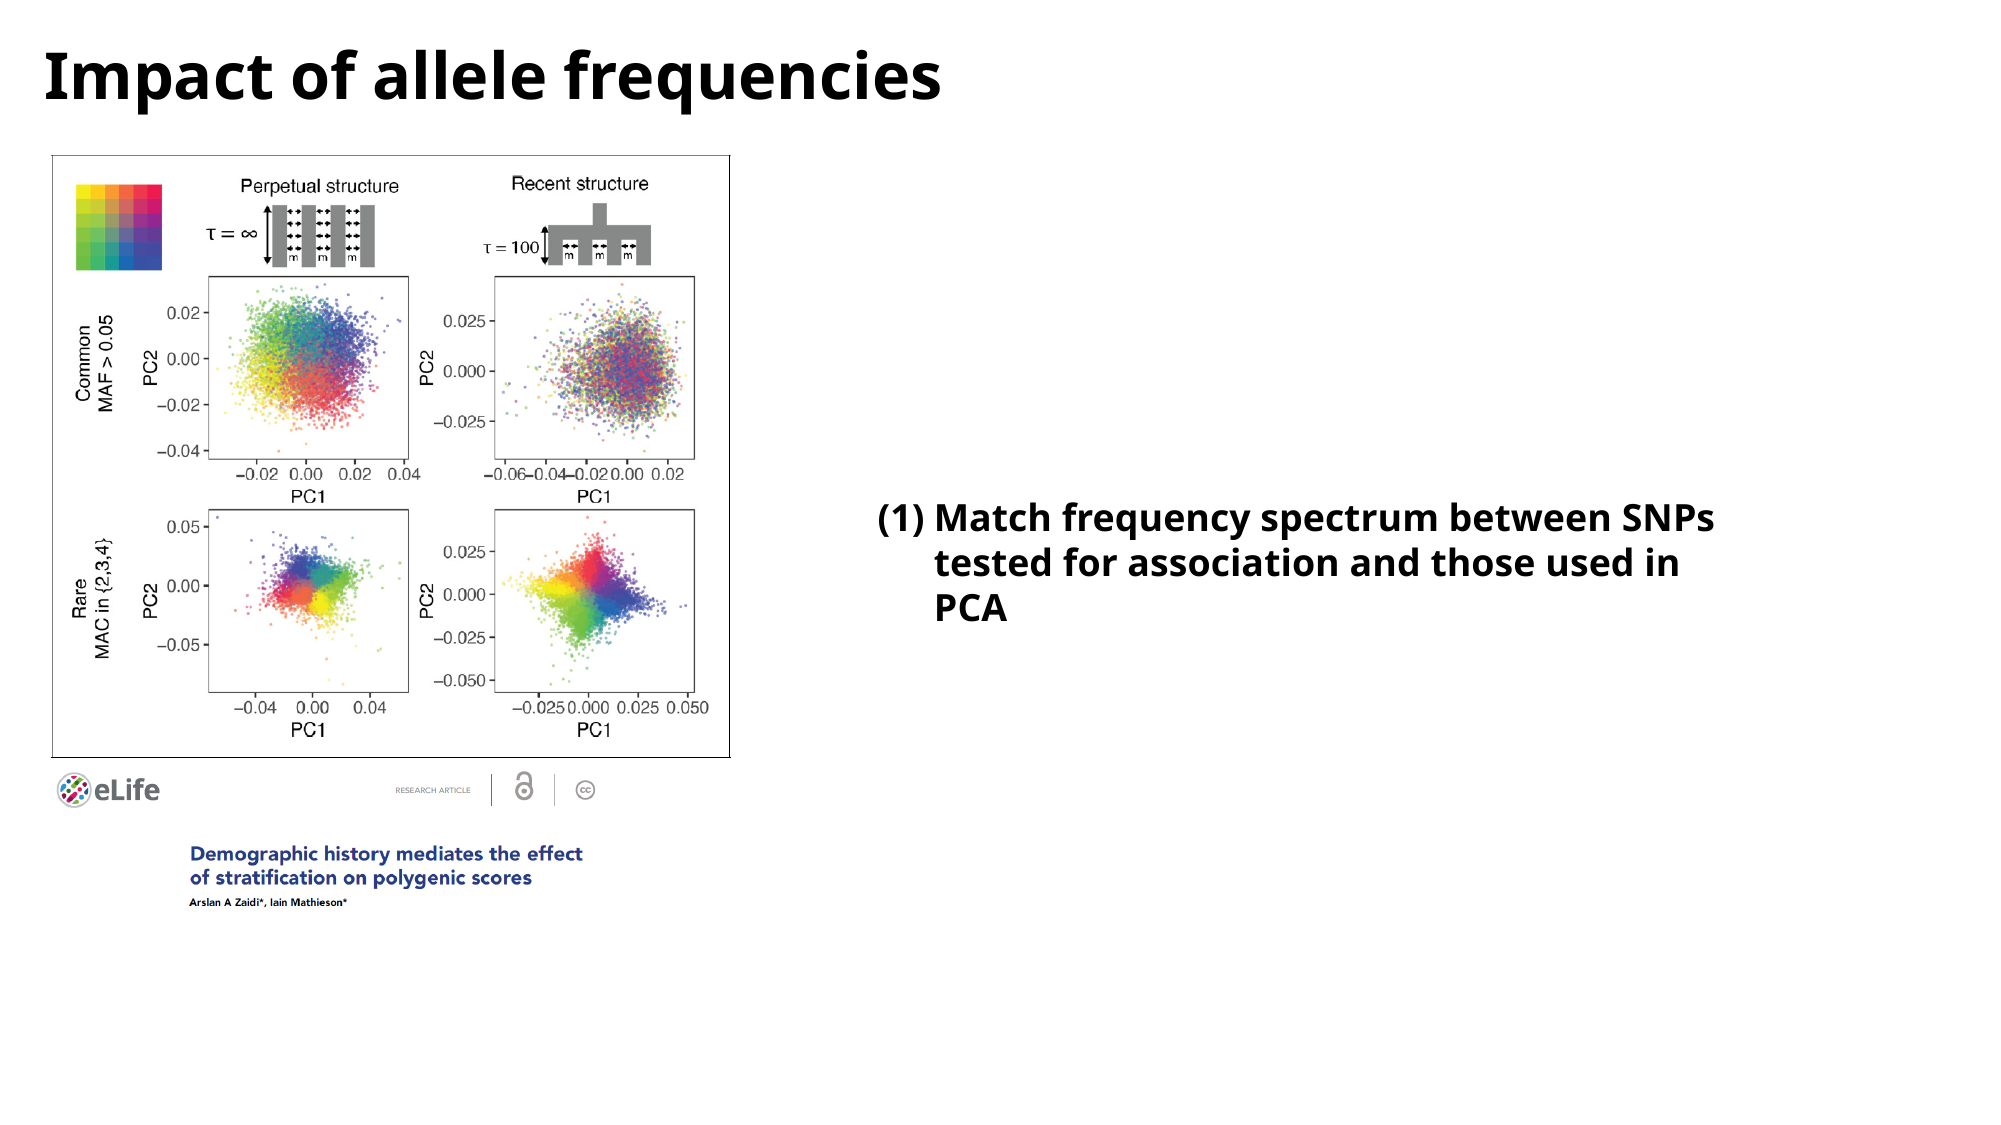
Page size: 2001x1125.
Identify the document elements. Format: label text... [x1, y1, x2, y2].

text_box Match frequency spectrum between SNPs tested for association and those used in PCA [862, 486, 1765, 682]
title Impact of allele frequencies [29, 36, 1971, 123]
picture [49, 153, 734, 761]
picture [49, 766, 601, 913]
